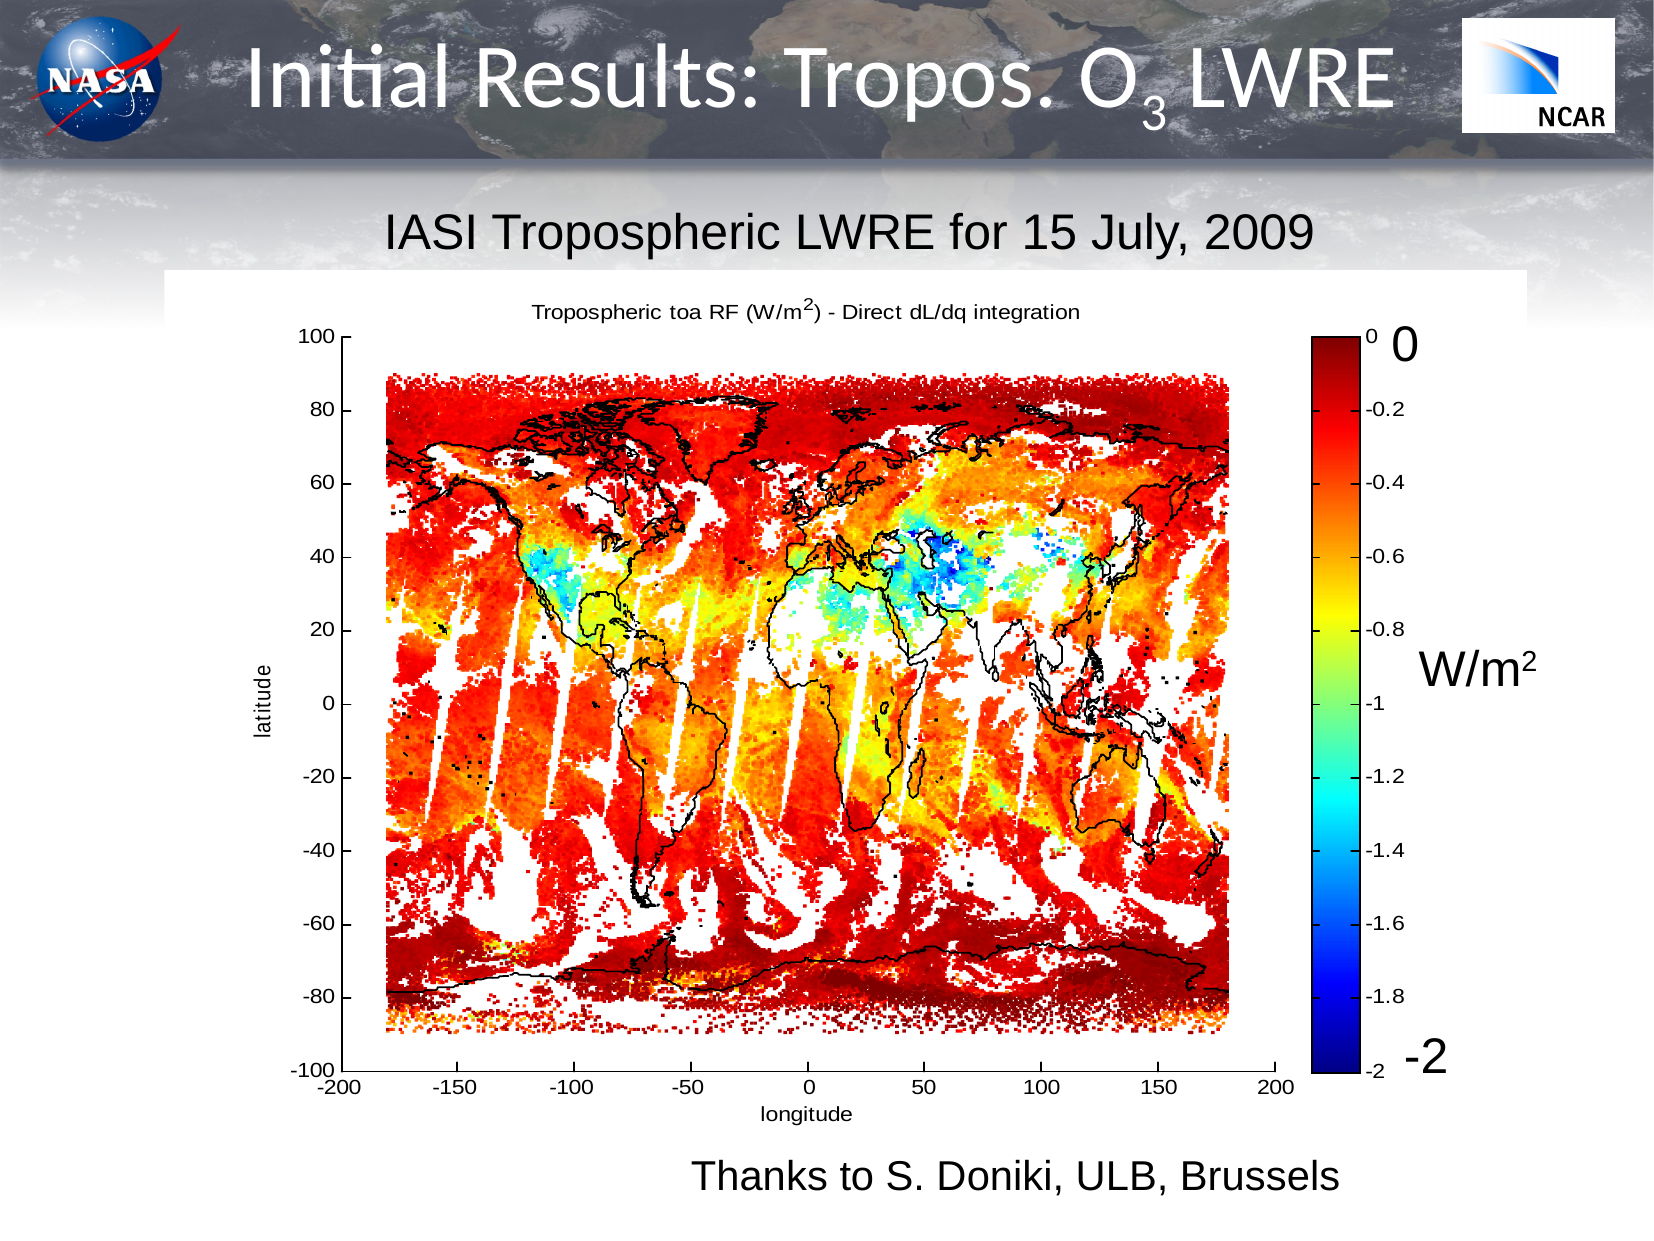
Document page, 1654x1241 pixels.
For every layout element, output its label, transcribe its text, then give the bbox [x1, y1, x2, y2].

picture [0, 0, 1654, 412]
text_box Thanks to S. Doniki, ULB, Brussels [676, 1180, 1356, 1208]
text_box IASI Tropospheric LWRE for 15 July, 2009 [369, 196, 1331, 268]
title Initial Results: Tropos. O3 LWRE [76, 0, 1566, 158]
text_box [164, 269, 1555, 1171]
